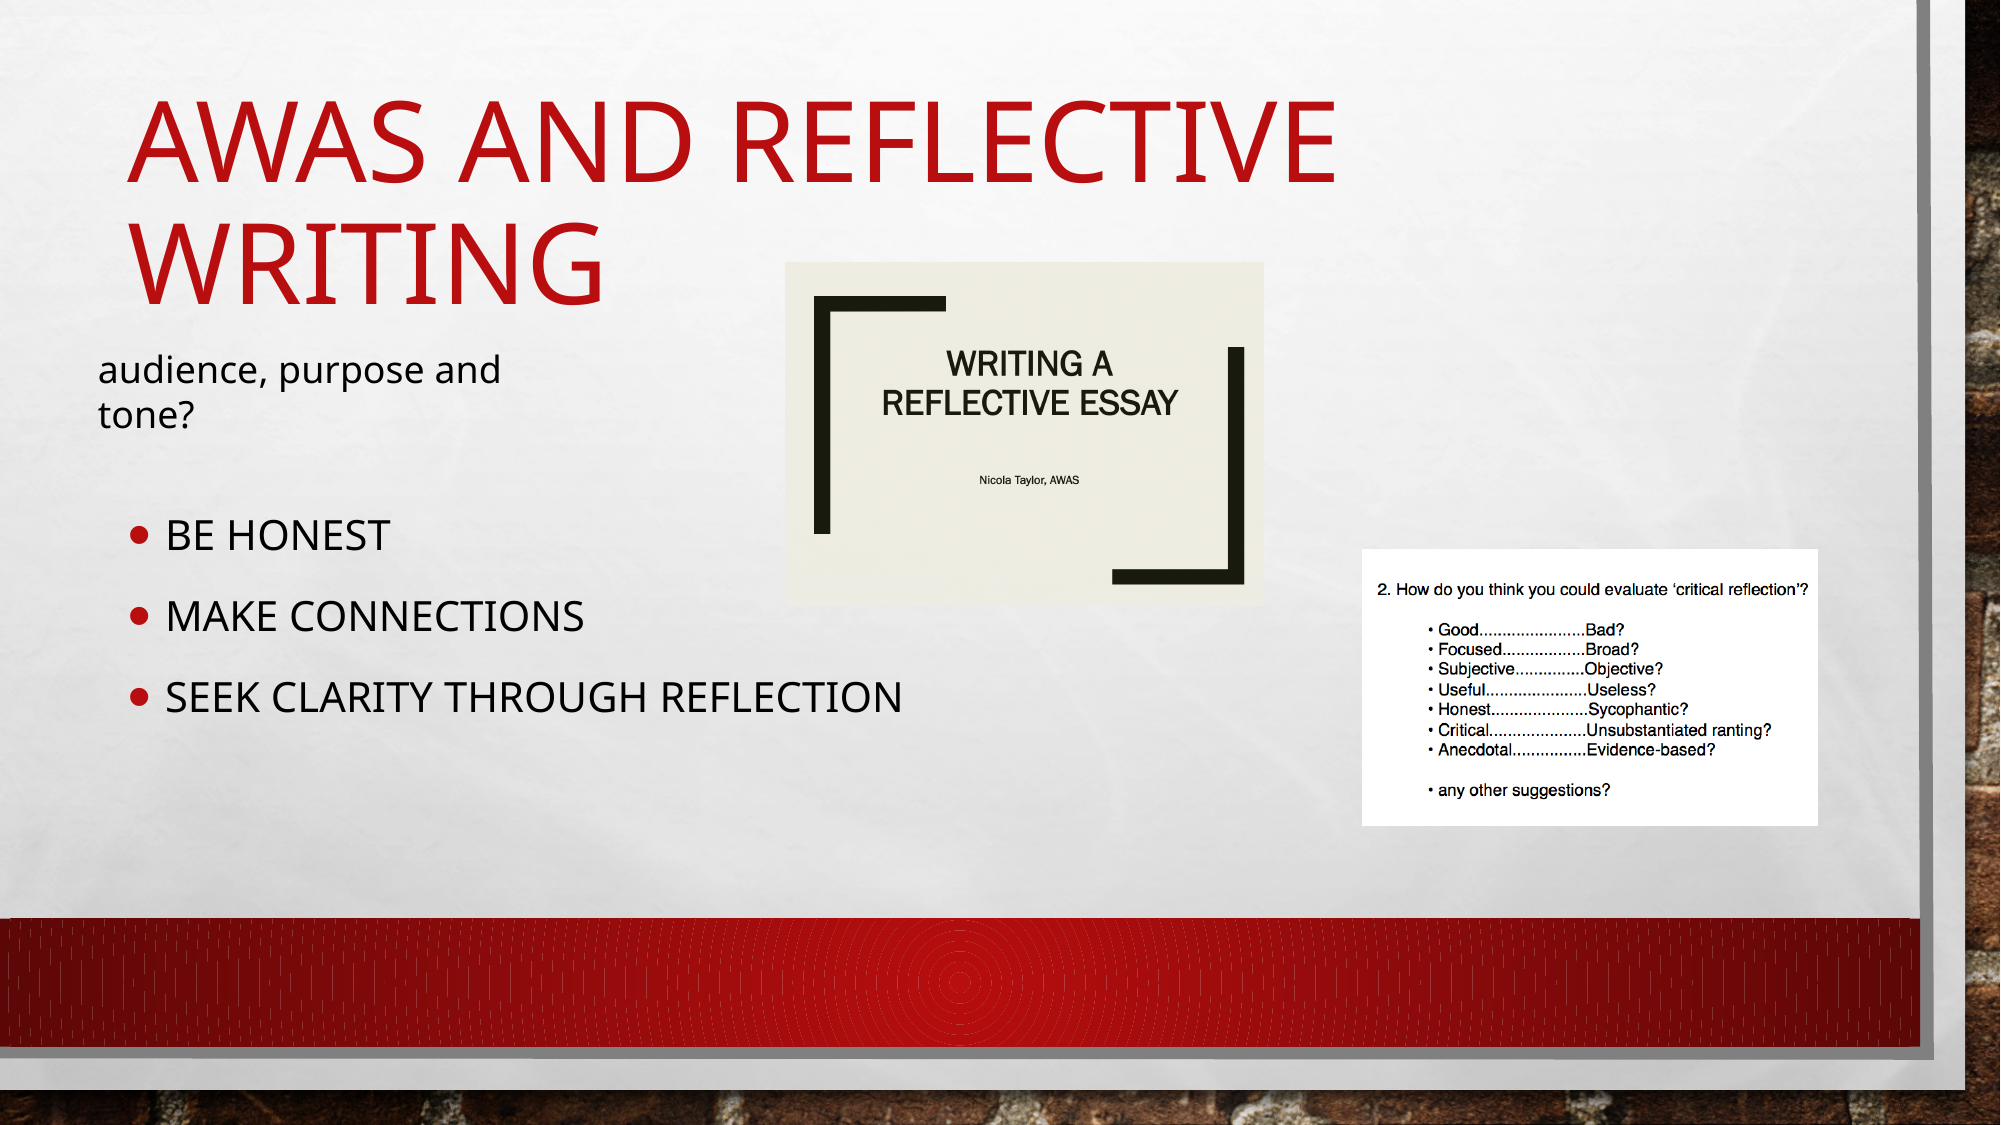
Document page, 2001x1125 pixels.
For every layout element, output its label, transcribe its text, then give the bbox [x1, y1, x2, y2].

text_box audience, purpose and tone? [83, 338, 580, 444]
title Awas and reflective writing [112, 112, 1818, 302]
picture [0, 0, 2000, 1125]
list Be honest Make connections Seek clarity through reflection [112, 338, 1818, 882]
picture [1362, 549, 1818, 826]
picture [785, 262, 1265, 606]
